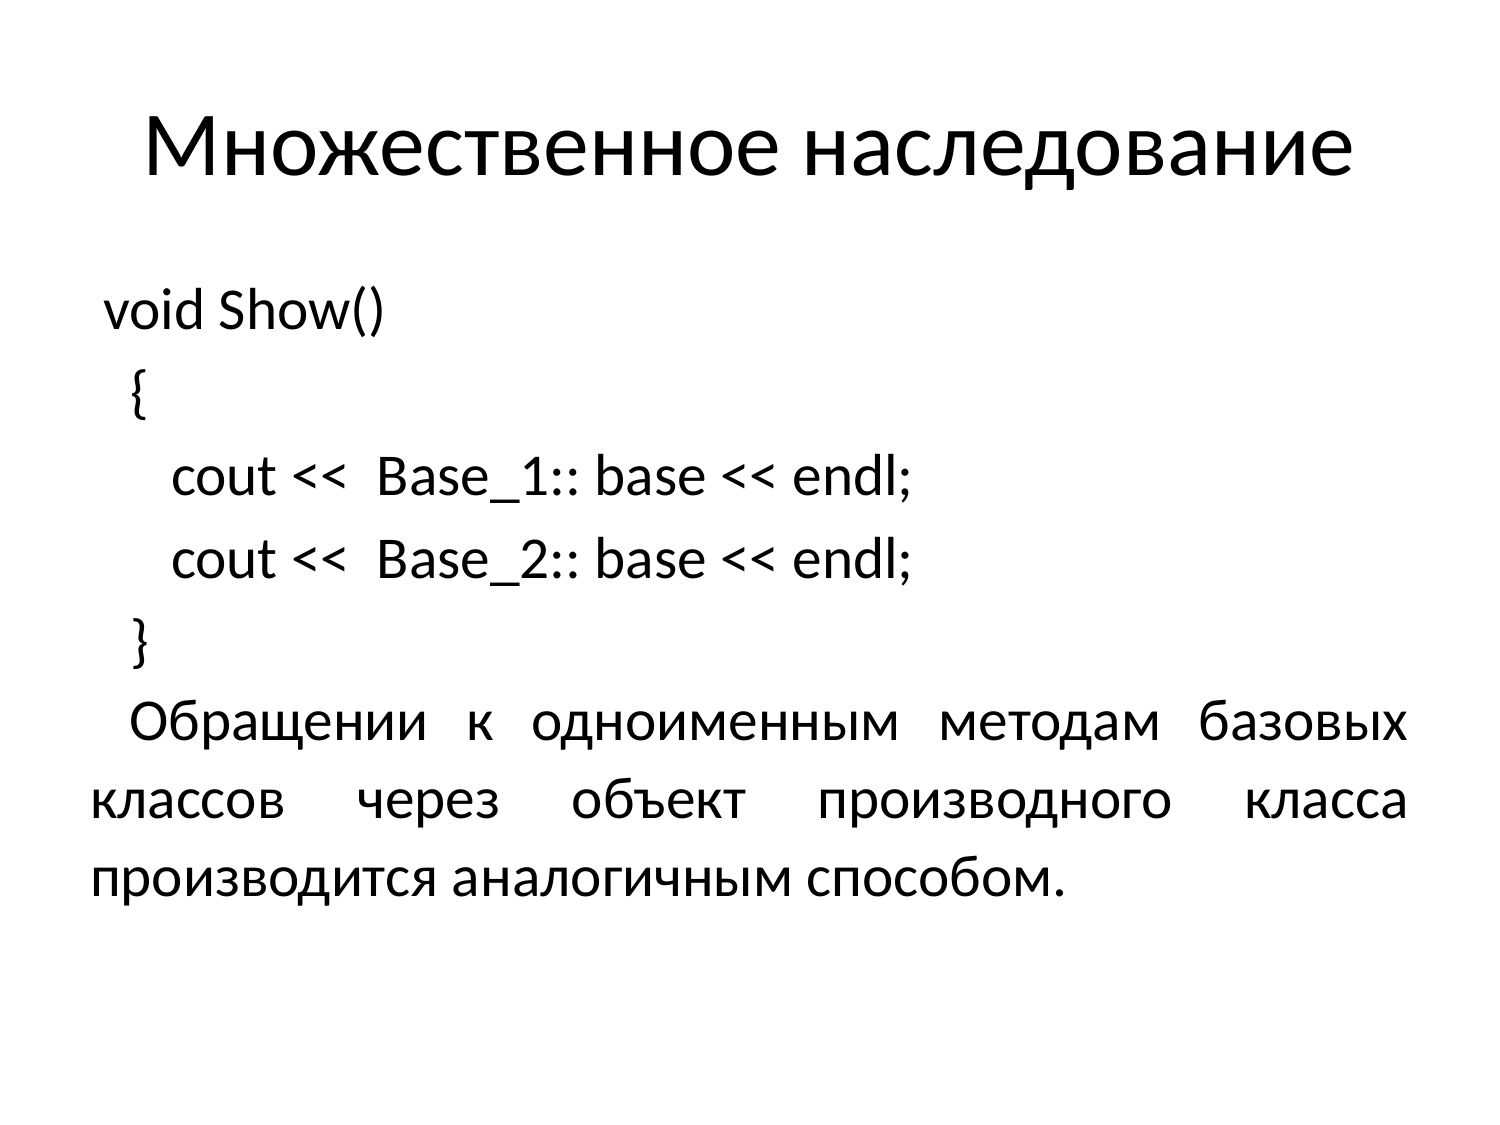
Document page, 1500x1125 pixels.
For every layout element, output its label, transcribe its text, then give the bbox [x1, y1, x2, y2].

title Множественное наследование [75, 45, 1425, 233]
list void Show() { cout << Base_1:: base << endl; cout << Base_2:: base << endl; } Обращении к одноименным методам базовых классов через объект производного класса производится аналогичным способом. [75, 262, 1425, 1005]
